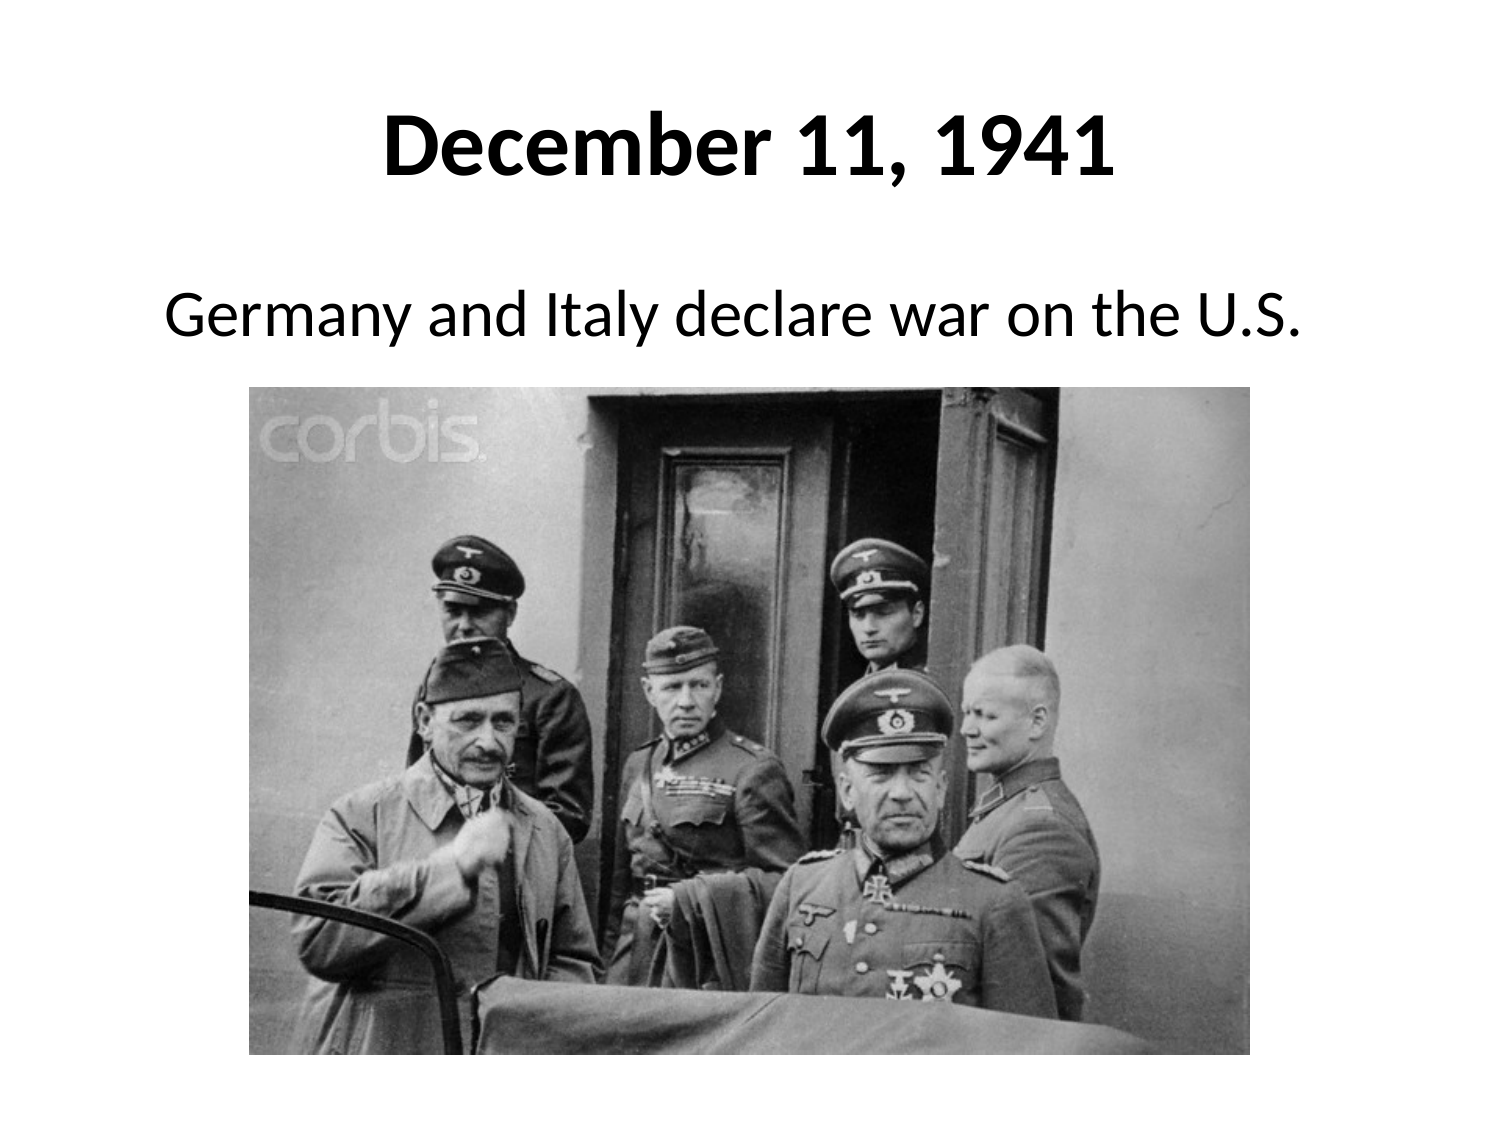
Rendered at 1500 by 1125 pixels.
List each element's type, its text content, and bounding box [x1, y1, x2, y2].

text_box Germany and Italy declare war on the U.S. [149, 262, 1350, 438]
picture [249, 387, 1251, 1055]
title December 11, 1941 [75, 45, 1425, 233]
